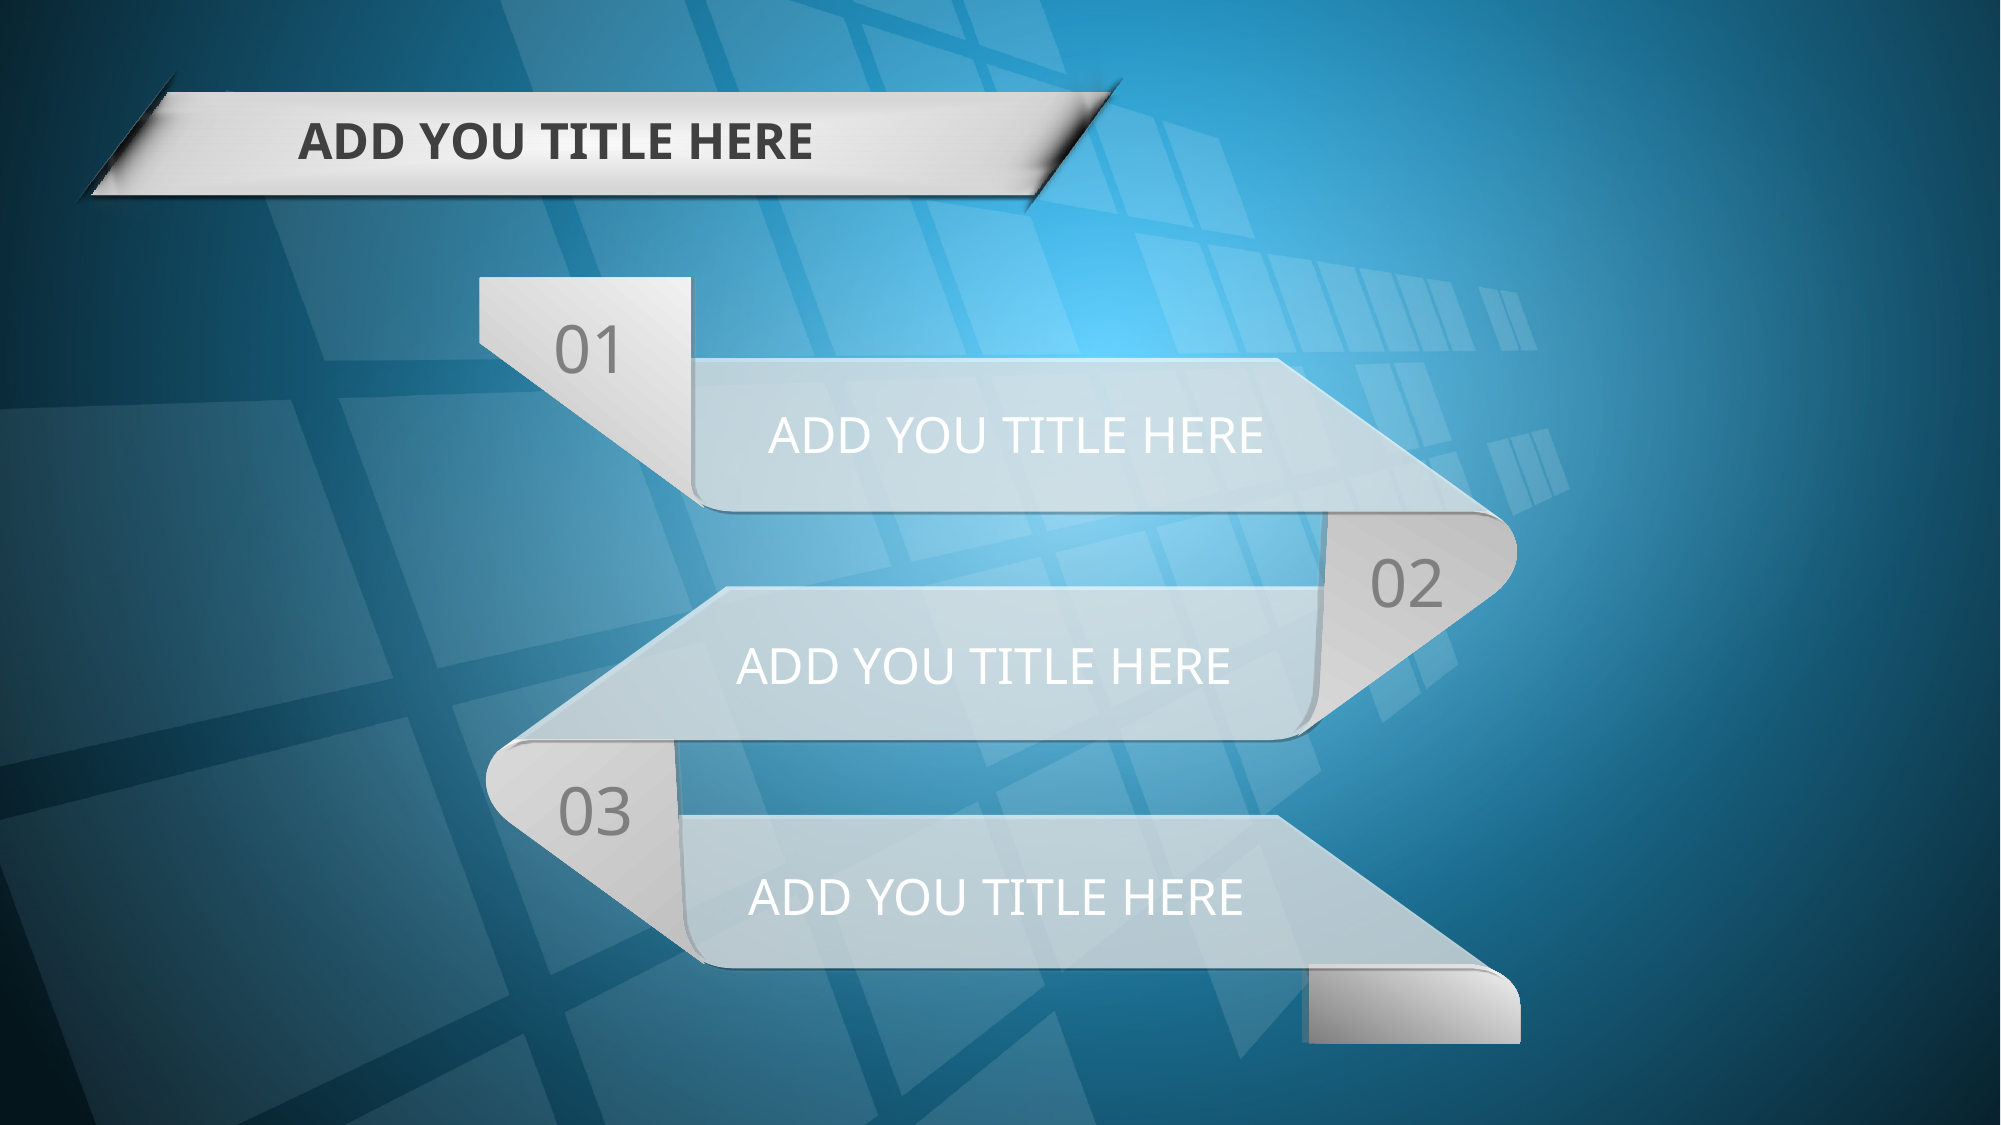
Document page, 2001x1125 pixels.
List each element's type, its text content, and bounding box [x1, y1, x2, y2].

text_box 01 [479, 277, 704, 508]
picture [0, 0, 2001, 1125]
text_box 02 [1297, 518, 1517, 737]
text_box [500, 586, 1317, 750]
text_box ADD YOU TITLE HERE [721, 627, 1248, 702]
text_box [686, 814, 1504, 978]
text_box ADD YOU TITLE HERE [733, 858, 1261, 933]
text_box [0, 23, 1203, 259]
text_box [1309, 972, 1521, 1044]
text_box 03 [485, 744, 705, 965]
text_box ADD YOU TITLE HERE [753, 395, 1281, 471]
text_box [698, 357, 1504, 521]
